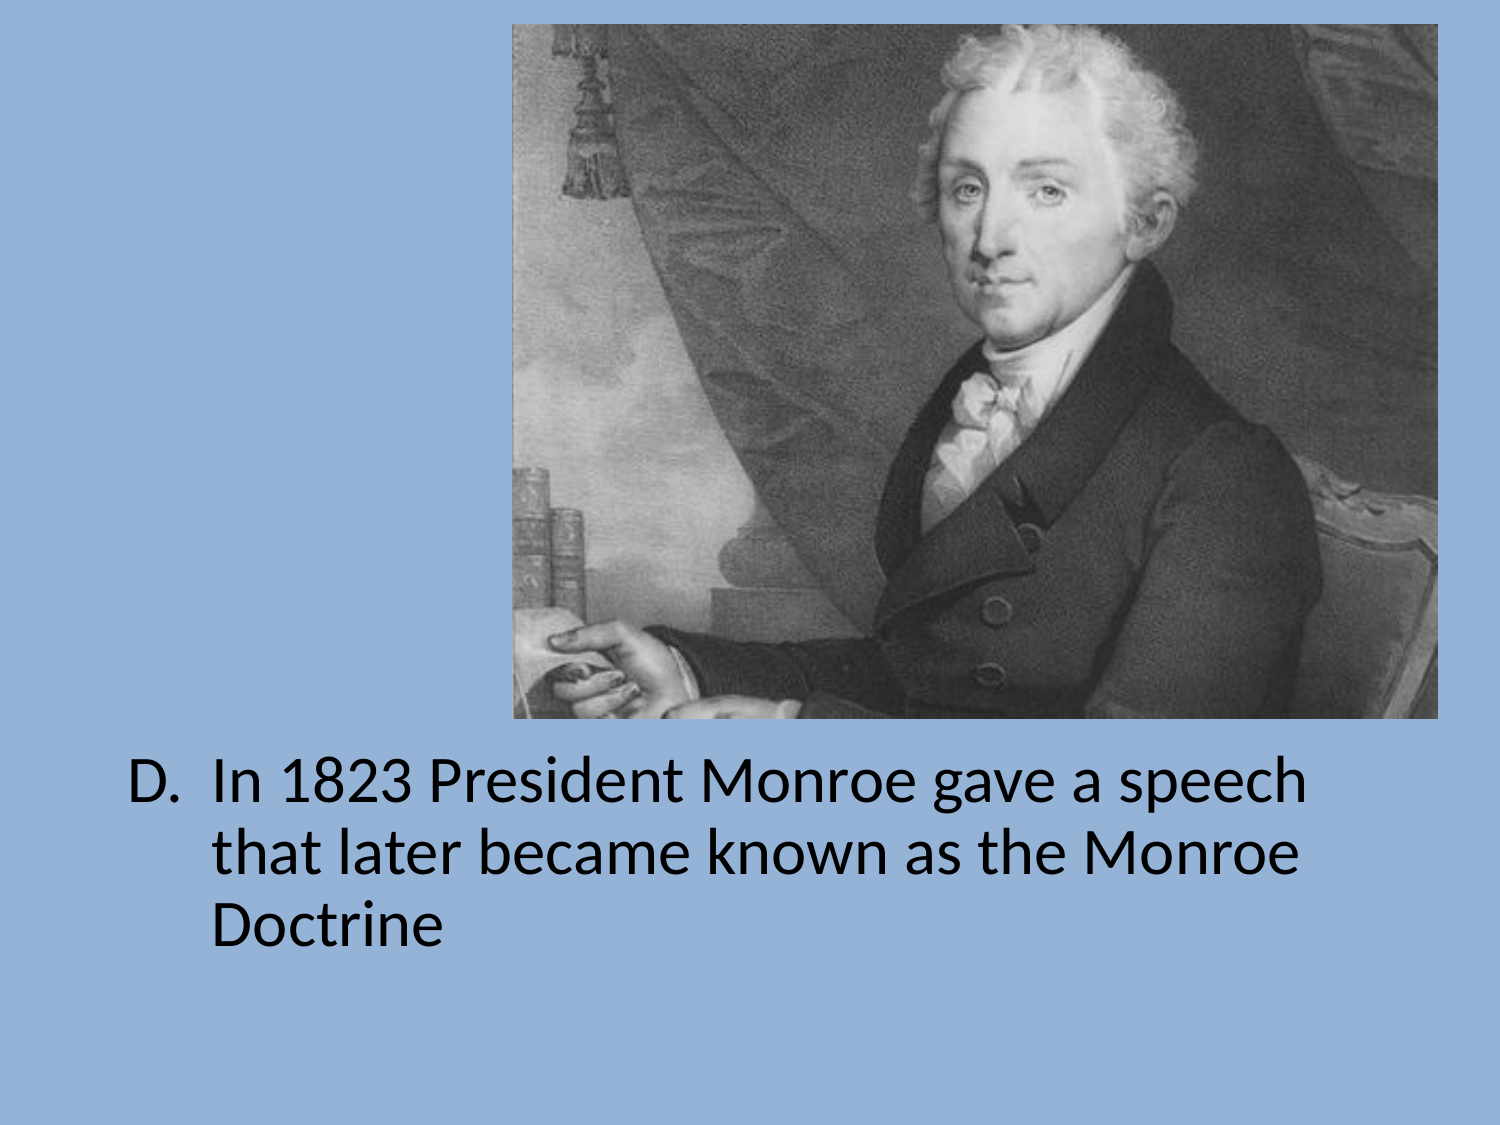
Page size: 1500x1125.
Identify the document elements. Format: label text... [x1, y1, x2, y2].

picture [512, 24, 1438, 719]
list In 1823 President Monroe gave a speech that later became known as the Monroe Doctrine [112, 737, 1388, 1063]
